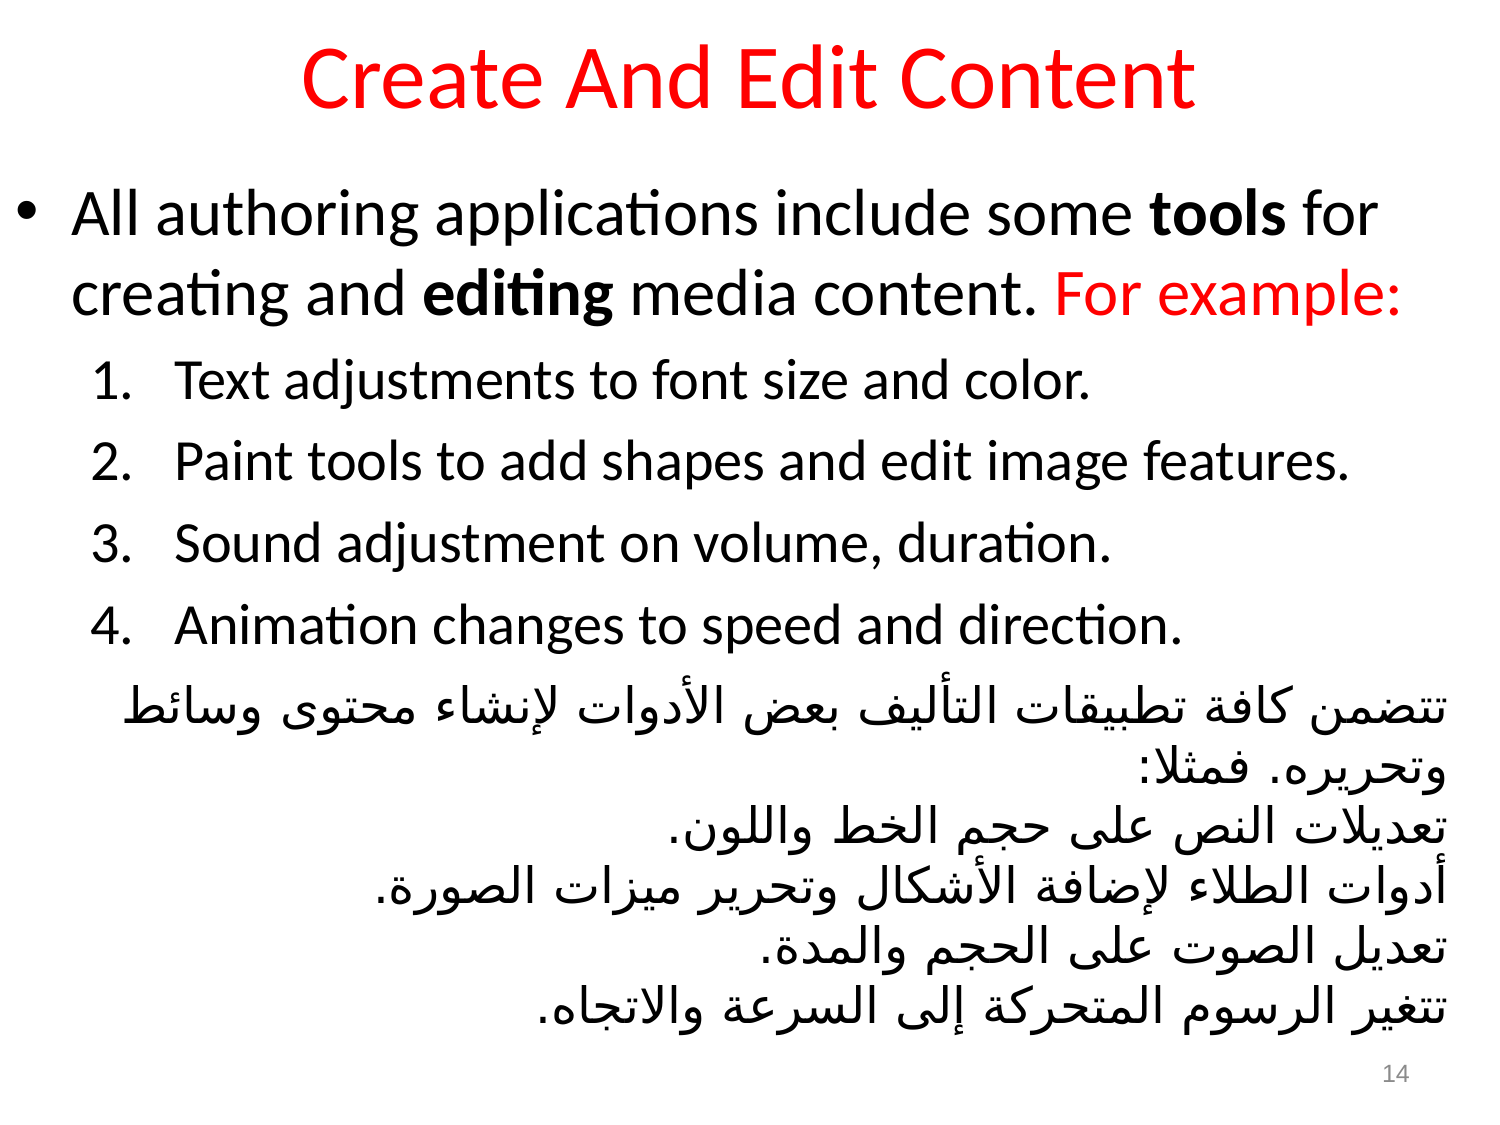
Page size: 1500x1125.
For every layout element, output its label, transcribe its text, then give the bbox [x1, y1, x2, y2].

text_box تتضمن كافة تطبيقات التأليف بعض الأدوات لإنشاء محتوى وسائط وتحريره. فمثلا: تعديلات النص على حجم الخط واللون. أدوات الطلاء لإضافة الأشكال وتحرير ميزات الصورة. تعديل الصوت على الحجم والمدة. تتغير الرسوم المتحركة إلى السرعة والاتجاه. [77, 665, 1464, 1041]
title Create And Edit Content [75, 0, 1425, 161]
list All authoring applications include some tools for creating and editing media content. For example: Text adjustments to font size and color. Paint tools to add shapes and edit image features. Sound adjustment on volume, duration. Animation changes to speed and direction. [0, 161, 1457, 905]
slide_number 14 [1074, 1042, 1425, 1103]
